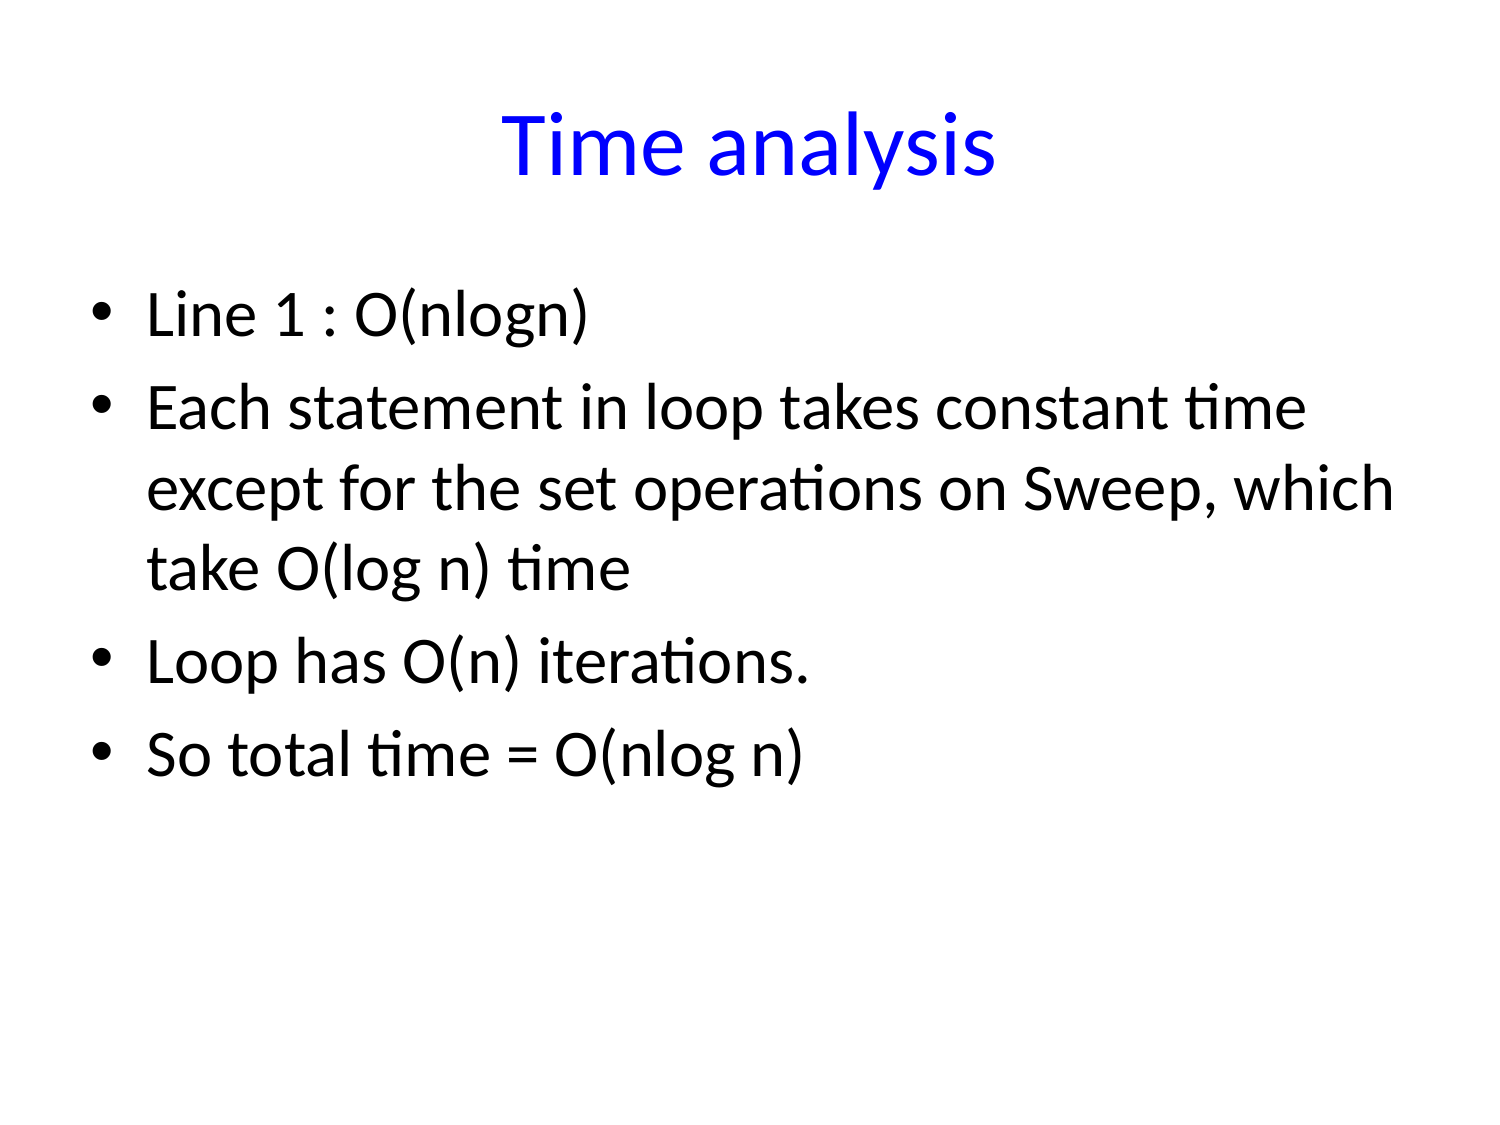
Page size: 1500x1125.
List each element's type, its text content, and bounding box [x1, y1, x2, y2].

list Line 1 : O(nlogn) Each statement in loop takes constant time except for the set operations on Sweep, which take O(log n) time Loop has O(n) iterations. So total time = O(nlog n) [75, 262, 1425, 1005]
title Time analysis [75, 45, 1425, 233]
